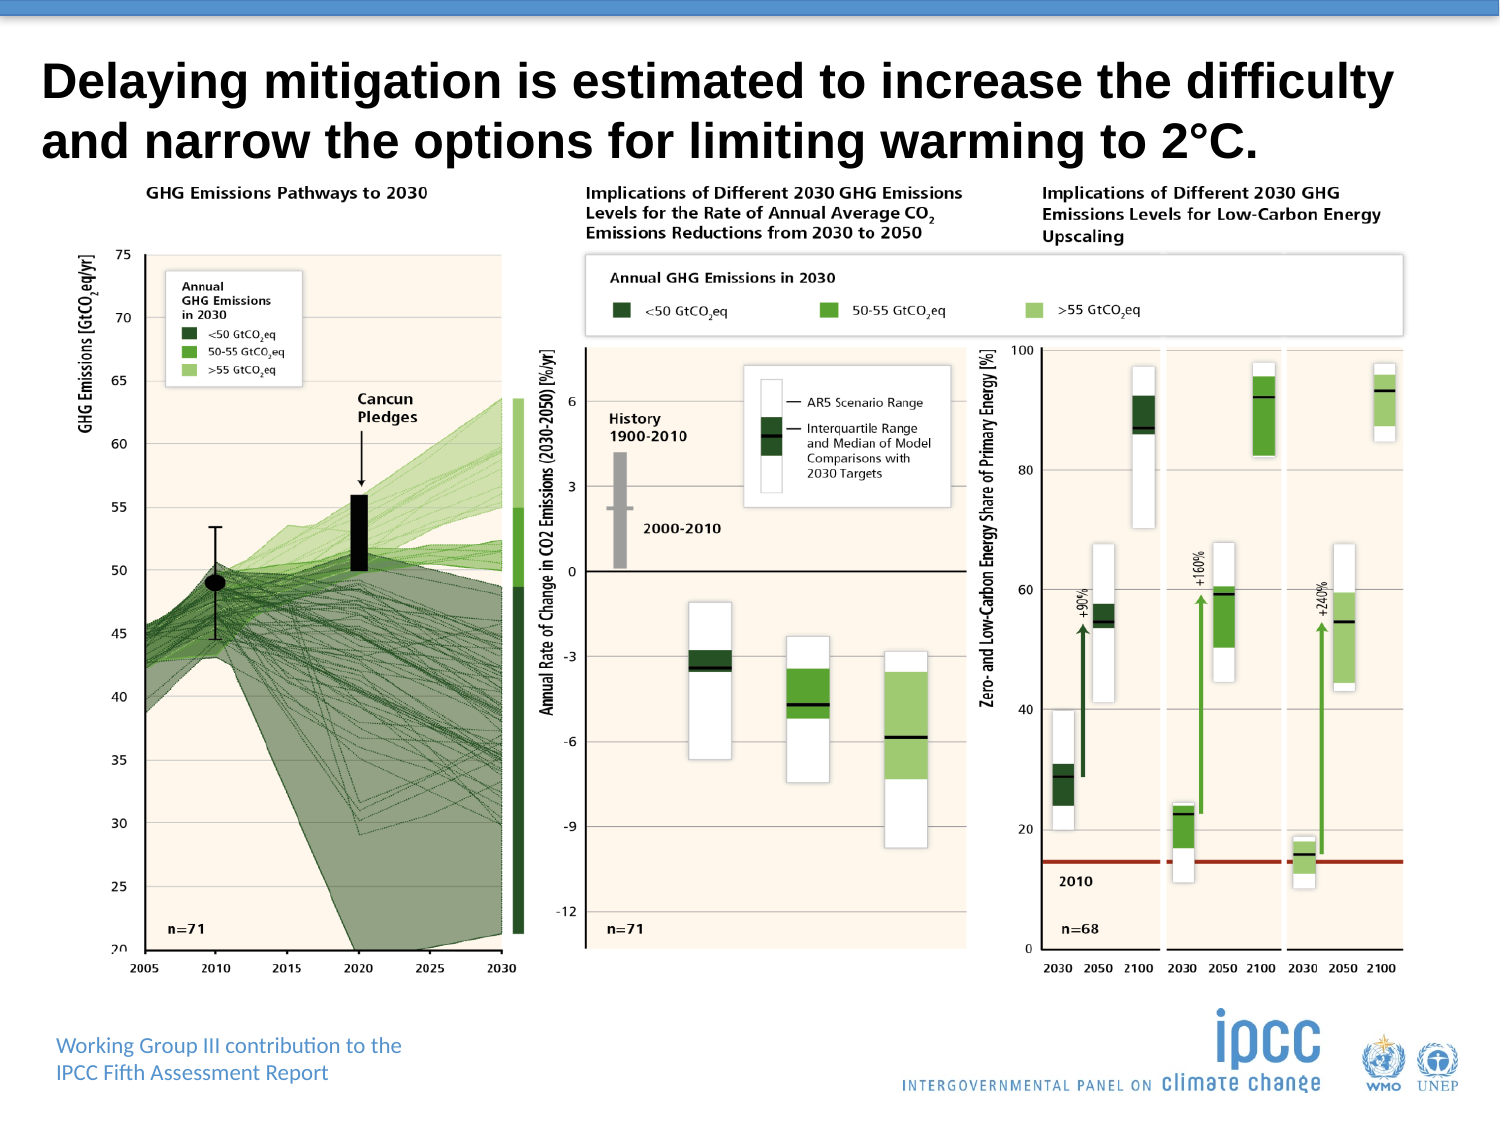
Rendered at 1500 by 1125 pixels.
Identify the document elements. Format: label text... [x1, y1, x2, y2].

picture [76, 184, 1412, 977]
title Delaying mitigation is estimated to increase the difficulty and narrow the options for limiting warming to 2°C. [41, 42, 1459, 173]
picture [903, 1008, 1458, 1093]
